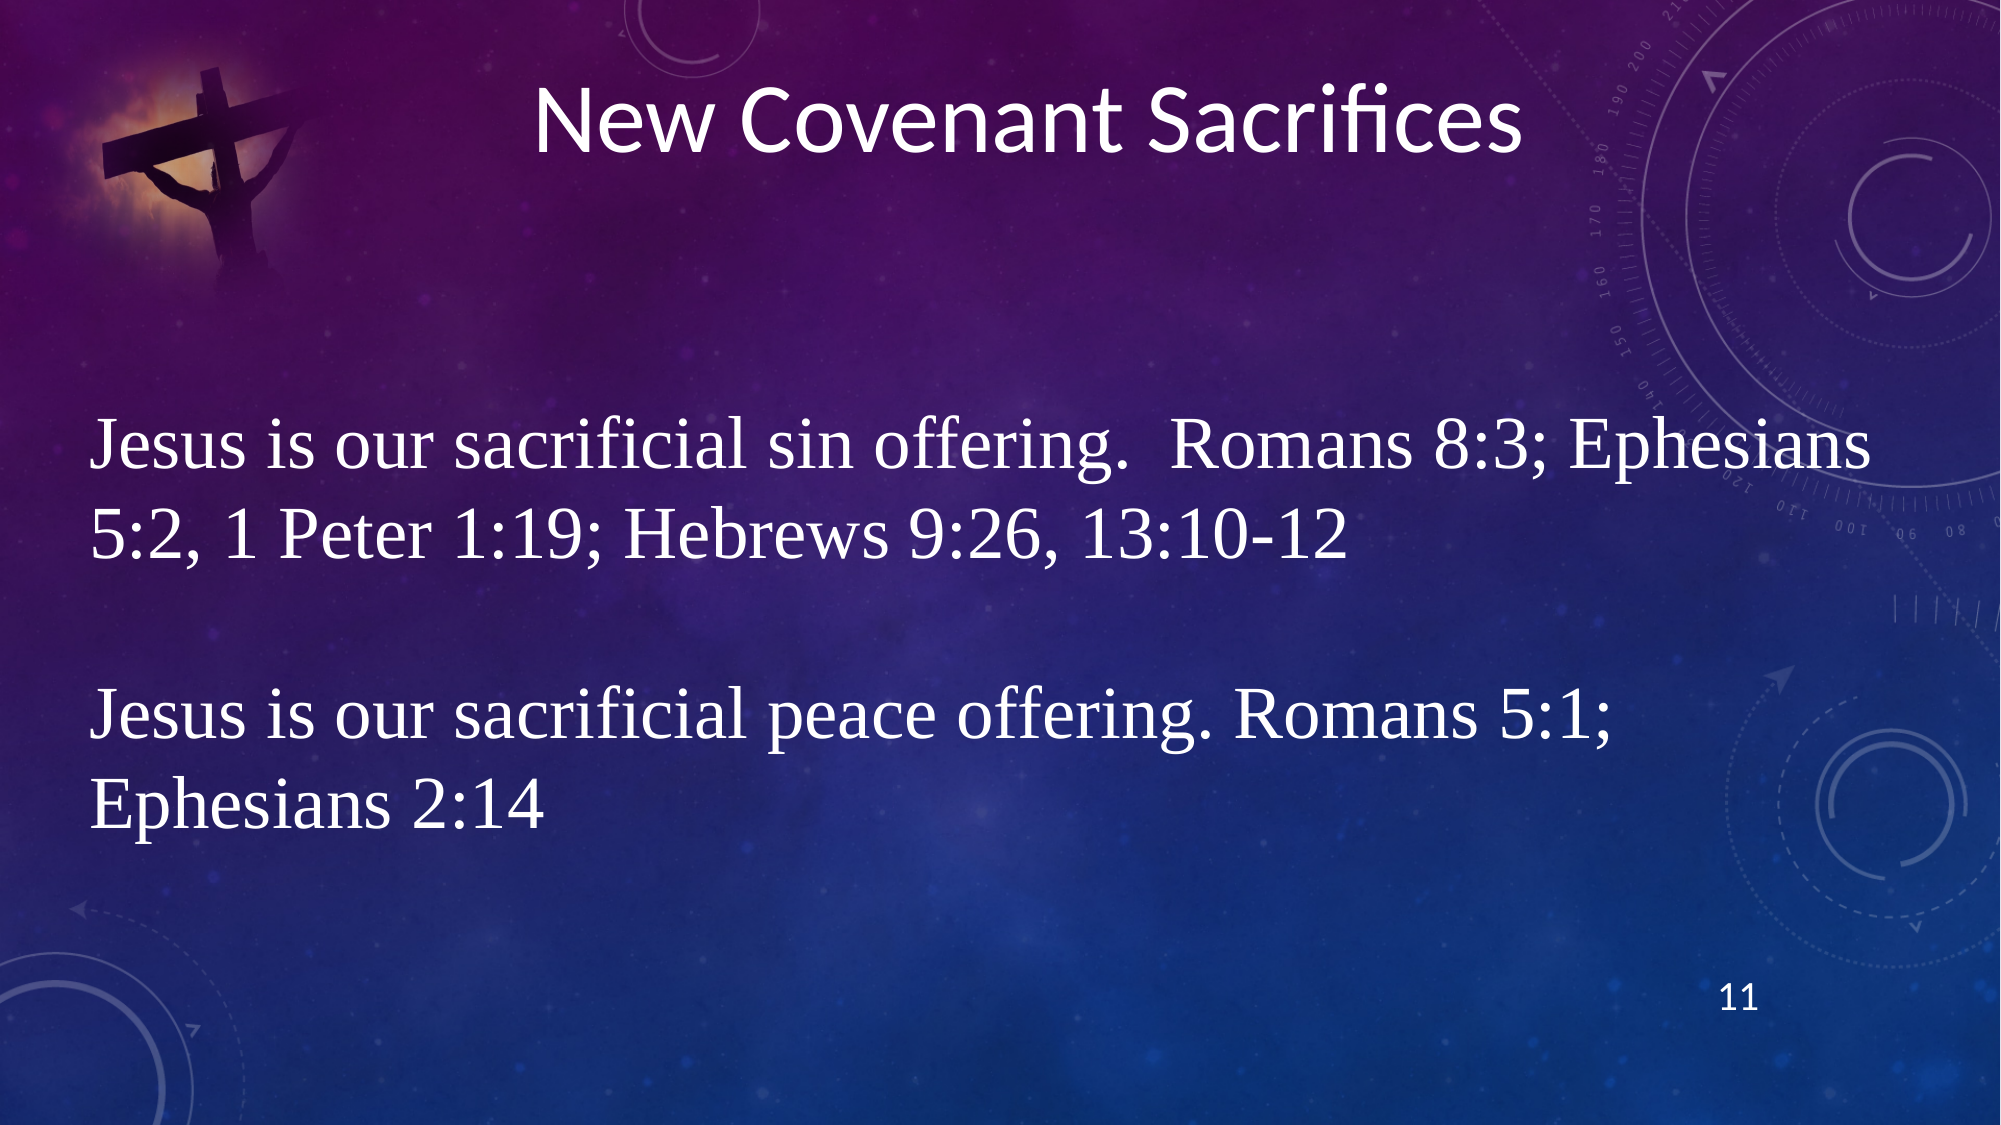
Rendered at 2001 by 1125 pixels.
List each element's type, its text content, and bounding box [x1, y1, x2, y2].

text_box New Covenant Sacrifices [354, 29, 1919, 197]
slide_number 11 [1684, 963, 1775, 1025]
picture [0, 0, 2001, 1125]
list Jesus is our sacrificial sin offering. Romans 8:3; Ephesians 5:2, 1 Peter 1:19; Hebrews 9:26, 13:10-12 Jesus is our sacrificial peace offering. Romans 5:1; Ephesians 2:14 [74, 242, 1926, 1096]
